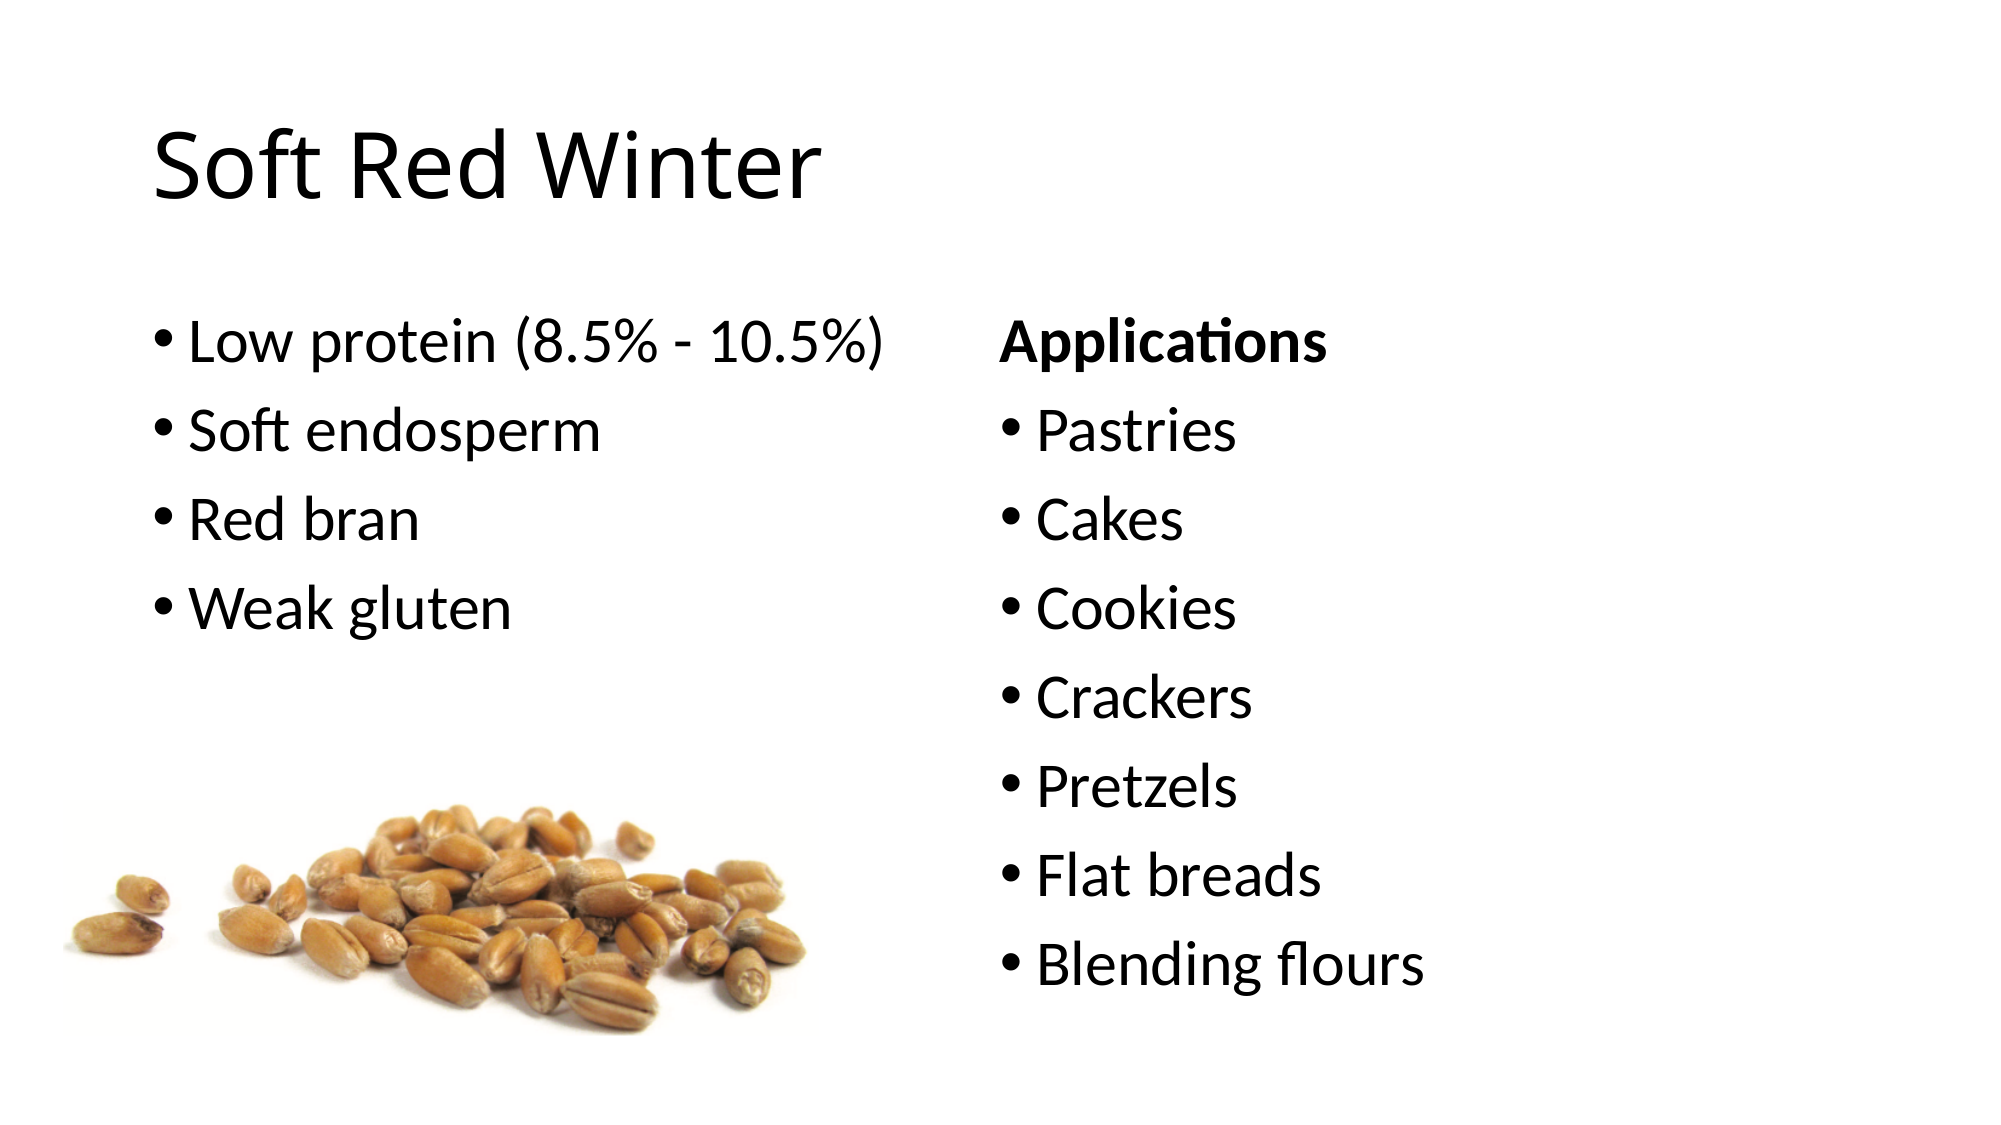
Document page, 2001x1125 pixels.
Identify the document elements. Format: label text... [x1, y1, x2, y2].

picture [63, 769, 823, 1066]
list Low protein (8.5% - 10.5%) Soft endosperm Red bran Weak gluten Applications Pastries Cakes Cookies Crackers Pretzels Flat breads Blending flours [137, 299, 1863, 1105]
title Soft Red Winter [137, 59, 1863, 278]
